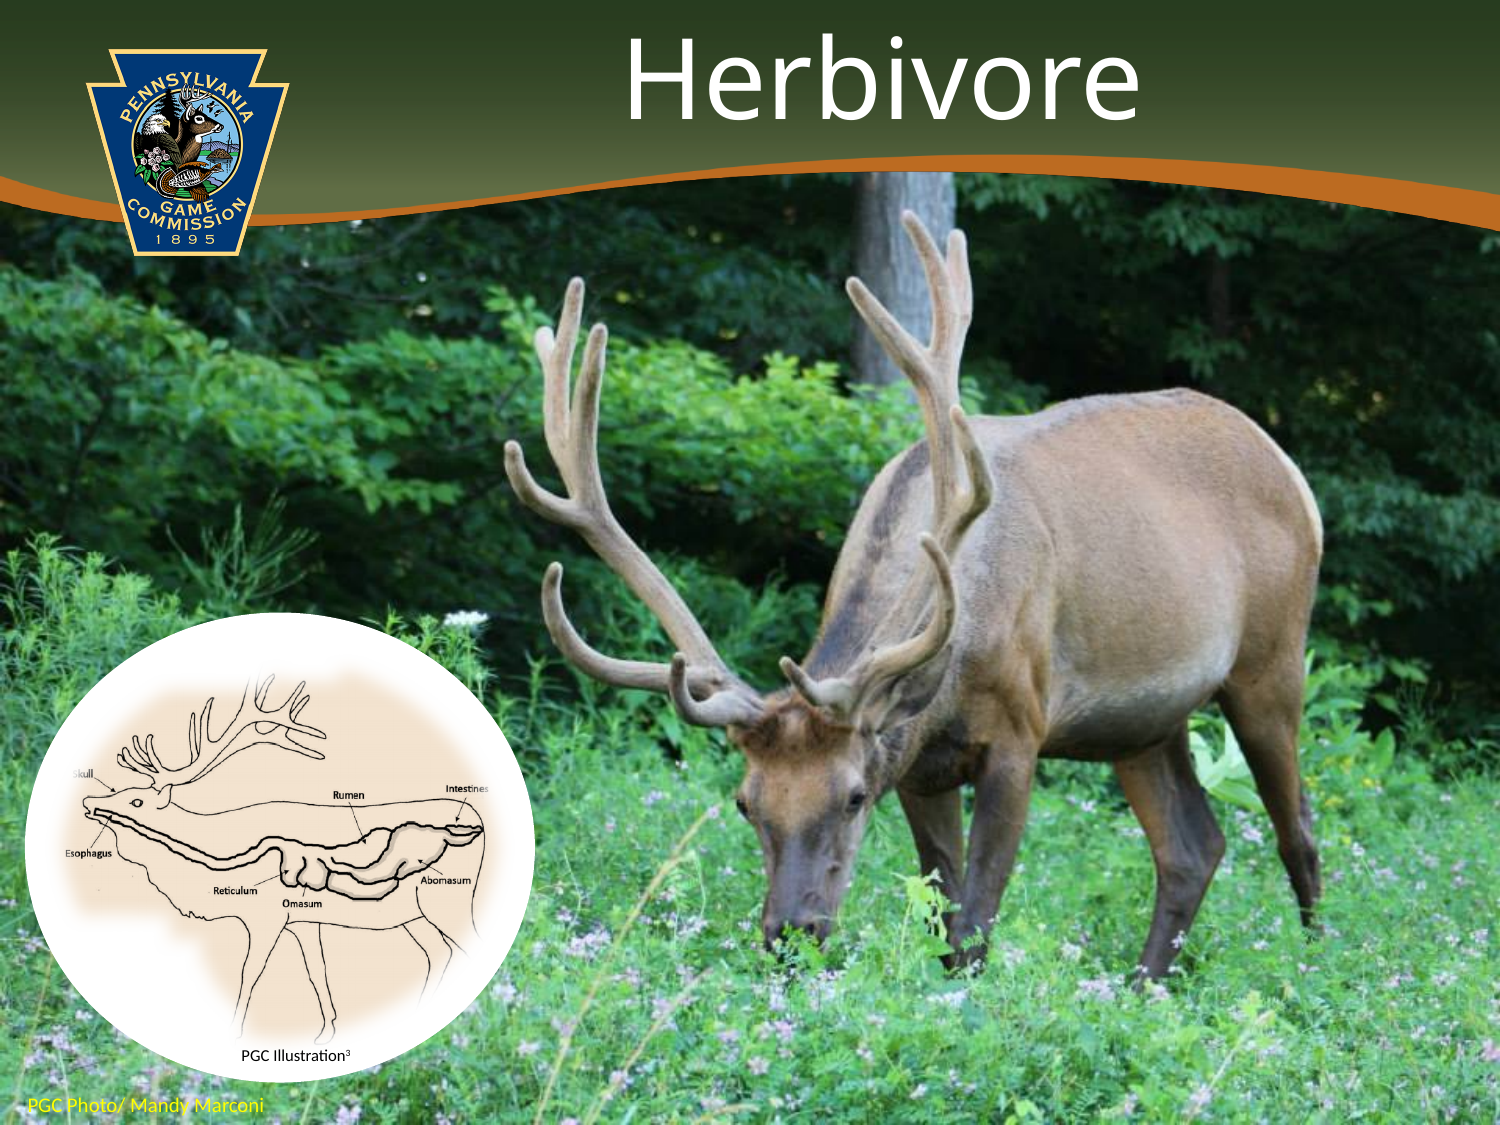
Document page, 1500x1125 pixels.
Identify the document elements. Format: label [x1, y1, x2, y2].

picture [0, 0, 1500, 1125]
text_box [24, 612, 536, 1083]
